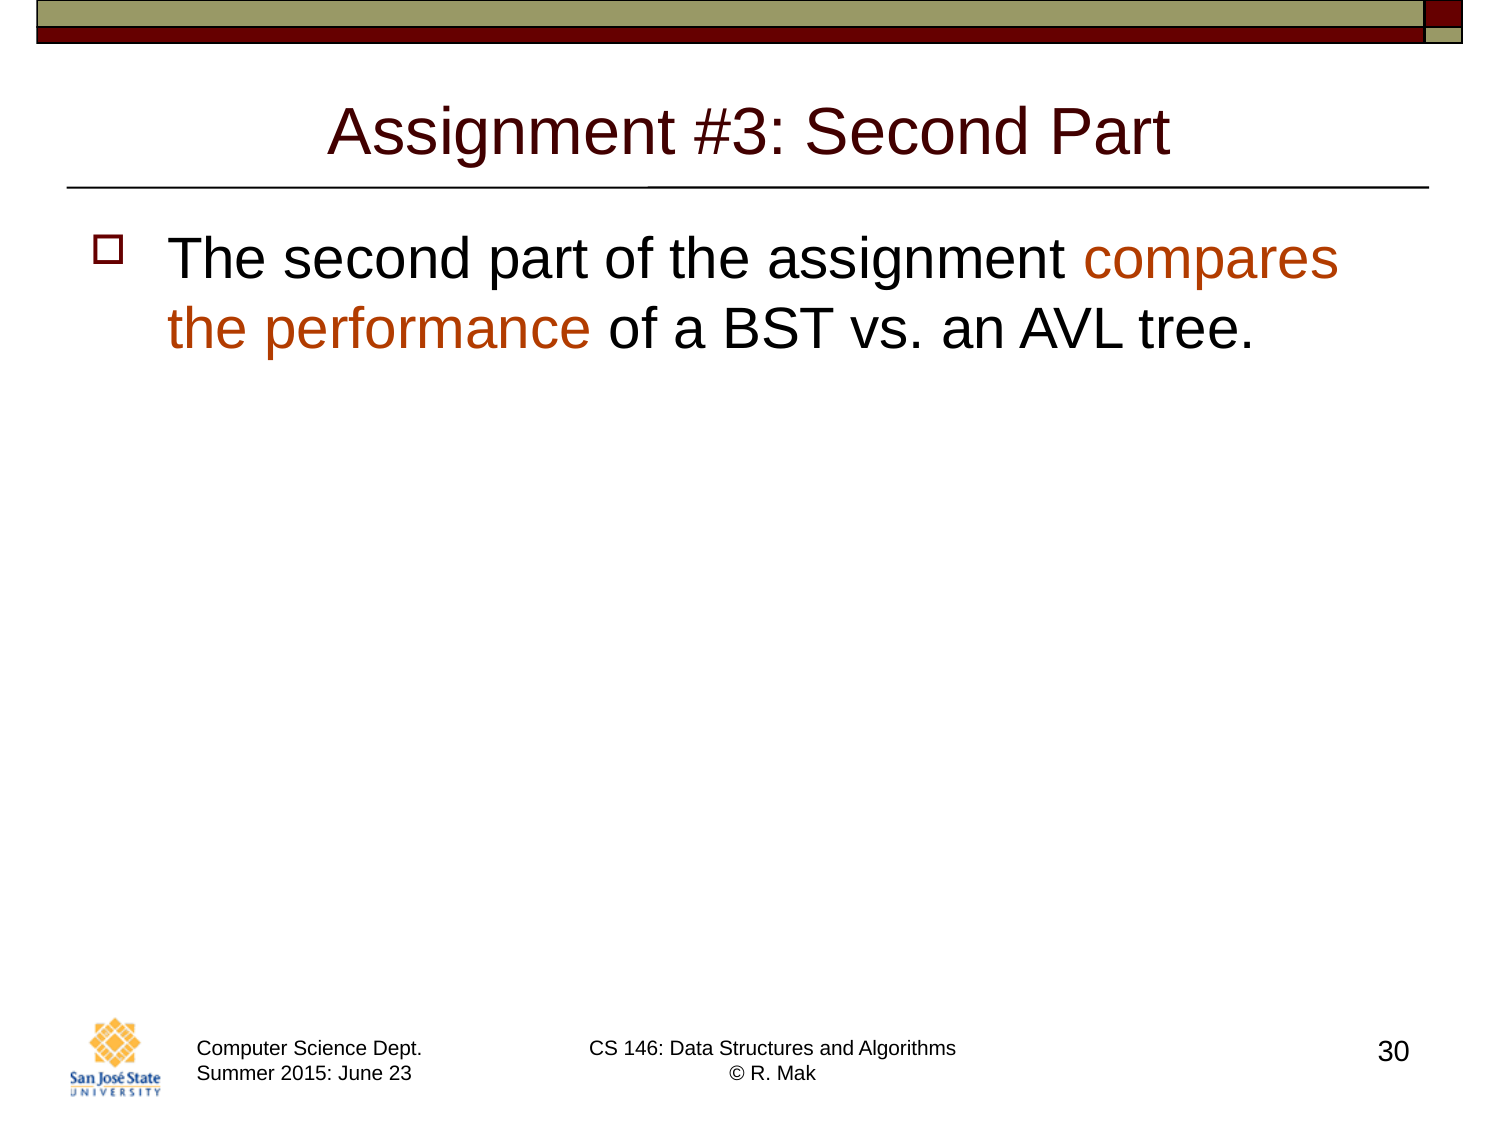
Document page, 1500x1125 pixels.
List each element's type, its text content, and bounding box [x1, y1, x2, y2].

title Assignment #3: Second Part [75, 67, 1425, 175]
slide_number 30 [1112, 1025, 1425, 1100]
list The second part of the assignment compares the performance of a BST vs. an AVL tree. [75, 212, 1425, 1006]
picture [60, 1012, 166, 1112]
